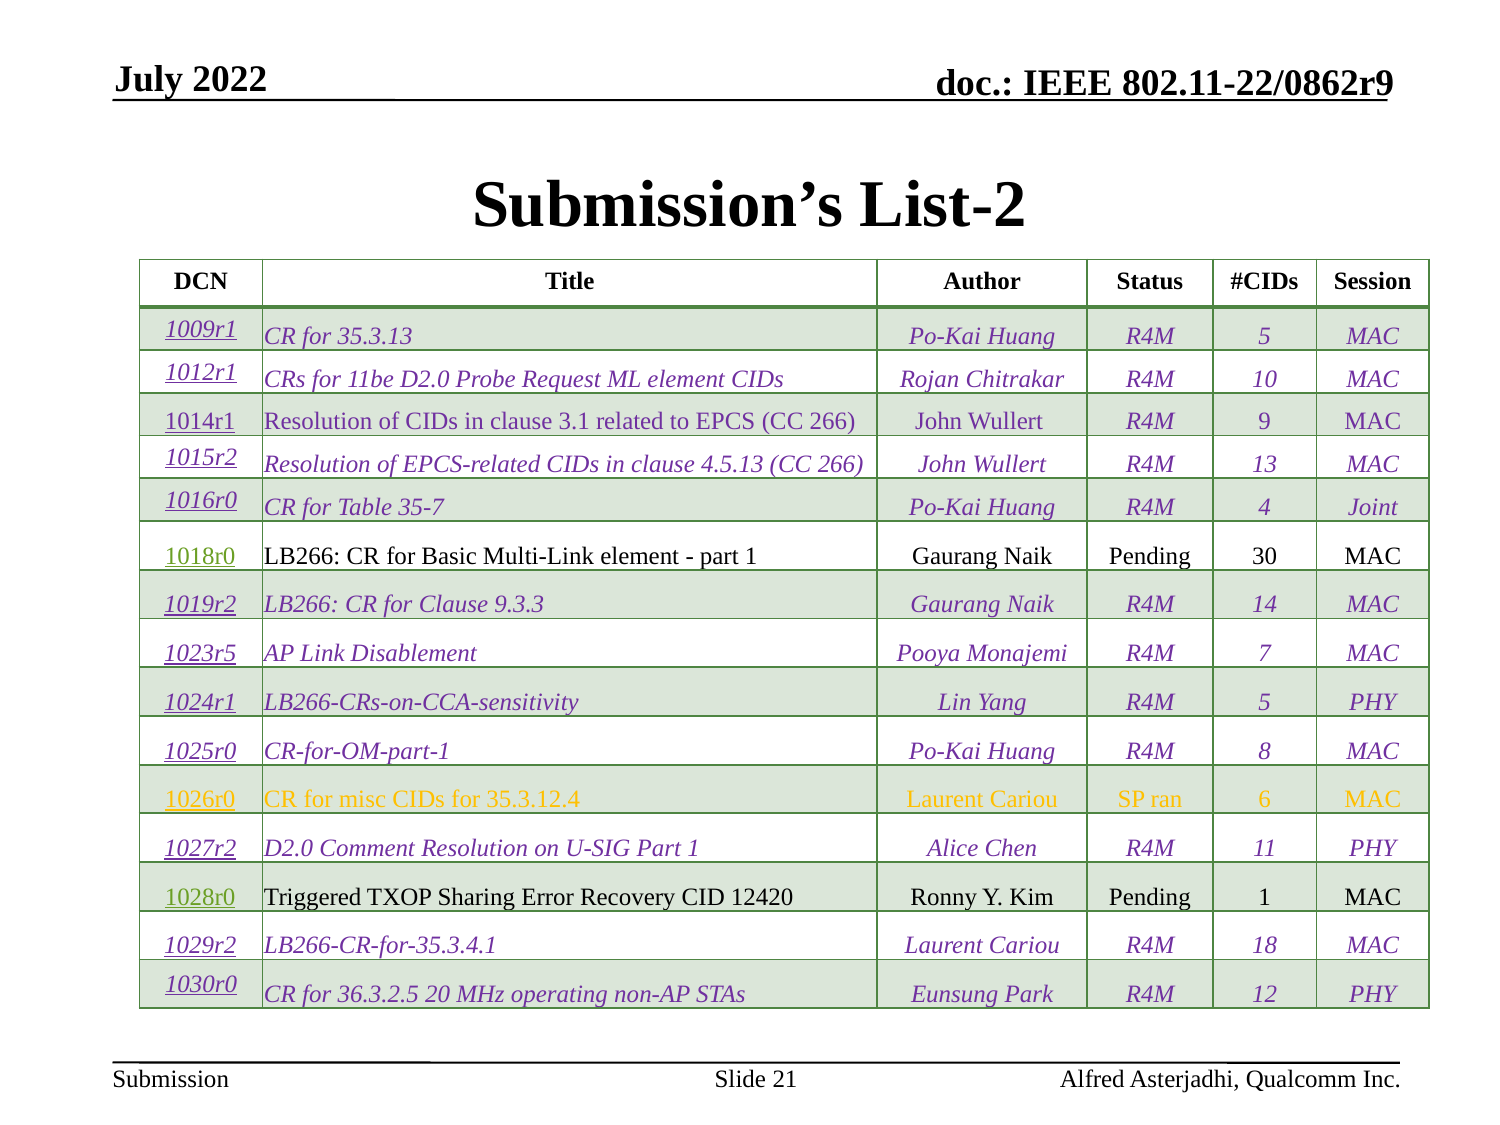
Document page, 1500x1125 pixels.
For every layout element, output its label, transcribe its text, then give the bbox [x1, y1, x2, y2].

table_cell D2.0 Comment Resolution on U-SIG Part 1 [263, 814, 876, 861]
table_cell MAC [1317, 351, 1428, 392]
table_cell PHY [1317, 668, 1428, 715]
table_cell R4M [1088, 351, 1212, 392]
table_cell CR for 36.3.2.5 20 MHz operating non-AP STAs [263, 960, 876, 1007]
table_cell 30 [1214, 522, 1316, 569]
table_cell MAC [1317, 571, 1428, 618]
footer Alfred Asterjadhi, Qualcomm Inc. [878, 1061, 1402, 1093]
table_cell 1024r1 [140, 668, 262, 715]
table_cell 10 [1214, 351, 1316, 392]
table_header Session [1317, 260, 1428, 305]
table_cell Resolution of CIDs in clause 3.1 related to EPCS (CC 266) [263, 394, 876, 435]
table_cell 1029r2 [140, 912, 262, 959]
table_cell 9 [1214, 394, 1316, 435]
table_cell Gaurang Naik [878, 522, 1086, 569]
table_cell 6 [1214, 766, 1316, 812]
table_cell 1 [1214, 863, 1316, 910]
table_cell 1016r0 [140, 479, 262, 520]
table_cell 1018r0 [140, 522, 262, 569]
table_cell R4M [1088, 668, 1212, 715]
table_cell MAC [1317, 394, 1428, 435]
table_cell John Wullert [878, 436, 1086, 477]
table_cell R4M [1088, 479, 1212, 520]
table_header Title [263, 260, 876, 305]
table_cell PHY [1317, 960, 1428, 1007]
table_cell R4M [1088, 912, 1212, 959]
table_cell LB266: CR for Basic Multi-Link element - part 1 [263, 522, 876, 569]
table_cell 1009r1 [140, 309, 262, 349]
table_cell Po-Kai Huang [878, 479, 1086, 520]
table_cell MAC [1317, 863, 1428, 910]
table_cell R4M [1088, 960, 1212, 1007]
table_cell Alice Chen [878, 814, 1086, 861]
table_cell 4 [1214, 479, 1316, 520]
table_cell 1014r1 [140, 394, 262, 435]
table_cell Pooya Monajemi [878, 619, 1086, 666]
table_cell 1025r0 [140, 717, 262, 764]
table_cell Pending [1088, 522, 1212, 569]
table_cell Triggered TXOP Sharing Error Recovery CID 12420 [263, 863, 876, 910]
table_cell R4M [1088, 571, 1212, 618]
table_cell MAC [1317, 309, 1428, 349]
table_cell Po-Kai Huang [878, 717, 1086, 764]
table_cell 1019r2 [140, 571, 262, 618]
table_cell CR-for-OM-part-1 [263, 717, 876, 764]
table_cell 7 [1214, 619, 1316, 666]
table_cell CR for 35.3.13 [263, 309, 876, 349]
title Submission’s List-2 [112, 112, 1388, 288]
table_cell LB266-CRs-on-CCA-sensitivity [263, 668, 876, 715]
table_cell 1023r5 [140, 619, 262, 666]
table_cell 13 [1214, 436, 1316, 477]
table_cell Rojan Chitrakar [878, 351, 1086, 392]
table_cell 1026r0 [140, 766, 262, 812]
table_cell PHY [1317, 814, 1428, 861]
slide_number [114, 54, 423, 100]
table_cell Joint [1317, 479, 1428, 520]
table_cell Lin Yang [878, 668, 1086, 715]
table_cell MAC [1317, 436, 1428, 477]
table_cell 5 [1214, 309, 1316, 349]
table_cell AP Link Disablement [263, 619, 876, 666]
table_cell 14 [1214, 571, 1316, 618]
table_cell R4M [1088, 436, 1212, 477]
table_cell MAC [1317, 717, 1428, 764]
table_cell 1030r0 [140, 960, 262, 1007]
table_cell R4M [1088, 394, 1212, 435]
table_cell 5 [1214, 668, 1316, 715]
table_cell Po-Kai Huang [878, 309, 1086, 349]
table_cell LB266: CR for Clause 9.3.3 [263, 571, 876, 618]
table_cell MAC [1317, 912, 1428, 959]
table_cell 1028r0 [140, 863, 262, 910]
table_cell 8 [1214, 717, 1316, 764]
table_cell Pending [1088, 863, 1212, 910]
table_cell CR for Table 35-7 [263, 479, 876, 520]
table_cell Ronny Y. Kim [878, 863, 1086, 910]
table_cell 1012r1 [140, 351, 262, 392]
table_cell 1015r2 [140, 436, 262, 477]
table_cell SP ran [1088, 766, 1212, 812]
slide_number Slide 21 [712, 1061, 800, 1123]
table_cell R4M [1088, 309, 1212, 349]
table_cell 12 [1214, 960, 1316, 1007]
table_header Status [1088, 260, 1212, 305]
table_header Author [878, 260, 1086, 305]
table_cell John Wullert [878, 394, 1086, 435]
table_cell 18 [1214, 912, 1316, 959]
table_cell MAC [1317, 522, 1428, 569]
table_cell CRs for 11be D2.0 Probe Request ML element CIDs [263, 351, 876, 392]
table_header #CIDs [1214, 260, 1316, 305]
table_cell Resolution of EPCS-related CIDs in clause 4.5.13 (CC 266) [263, 436, 876, 477]
table_cell MAC [1317, 766, 1428, 812]
table_cell Laurent Cariou [878, 912, 1086, 959]
table_cell R4M [1088, 814, 1212, 861]
table_cell R4M [1088, 717, 1212, 764]
table_header DCN [140, 260, 262, 305]
table_cell Eunsung Park [878, 960, 1086, 1007]
table_cell 11 [1214, 814, 1316, 861]
table_cell CR for misc CIDs for 35.3.12.4 [263, 766, 876, 812]
table_cell MAC [1317, 619, 1428, 666]
table_cell 1027r2 [140, 814, 262, 861]
table_cell Gaurang Naik [878, 571, 1086, 618]
table_cell LB266-CR-for-35.3.4.1 [263, 912, 876, 959]
table_cell R4M [1088, 619, 1212, 666]
table_cell Laurent Cariou [878, 766, 1086, 812]
